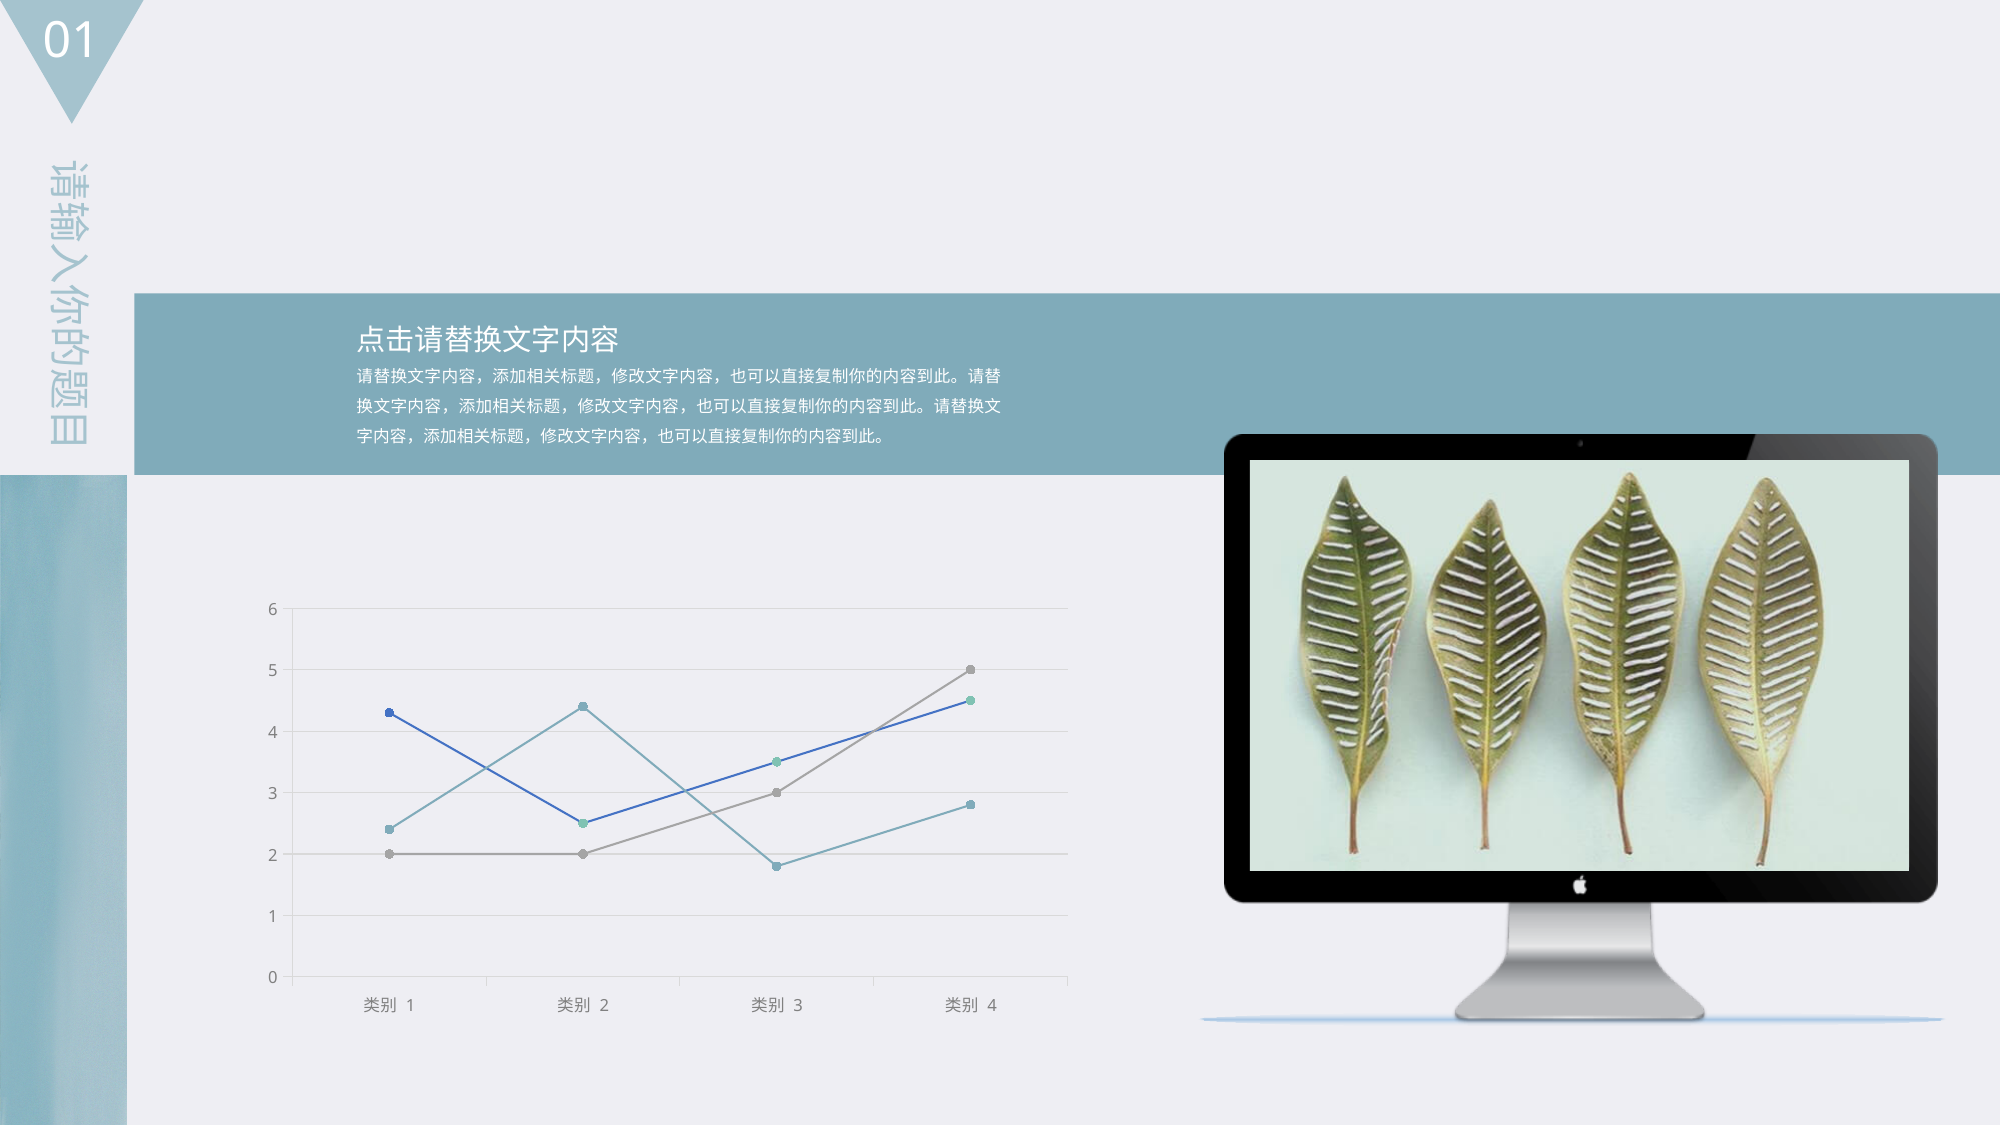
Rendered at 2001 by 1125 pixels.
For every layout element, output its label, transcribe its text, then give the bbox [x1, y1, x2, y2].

text_box [133, 292, 2000, 476]
picture [0, 475, 127, 1125]
text_box [1938, 1017, 1948, 1021]
text_box 点击请替换文字内容 请替换文字内容，添加相关标题，修改文字内容，也可以直接复制你的内容到此。请替换文字内容，添加相关标题，修改文字内容，也可以直接复制你的内容到此。请替换文字内容，添加相关标题，修改文字内容，也可以直接复制你的内容到此。 [356, 321, 1003, 446]
picture [1224, 434, 1938, 1026]
text_box [1196, 1016, 1224, 1022]
chart [251, 587, 1085, 1026]
